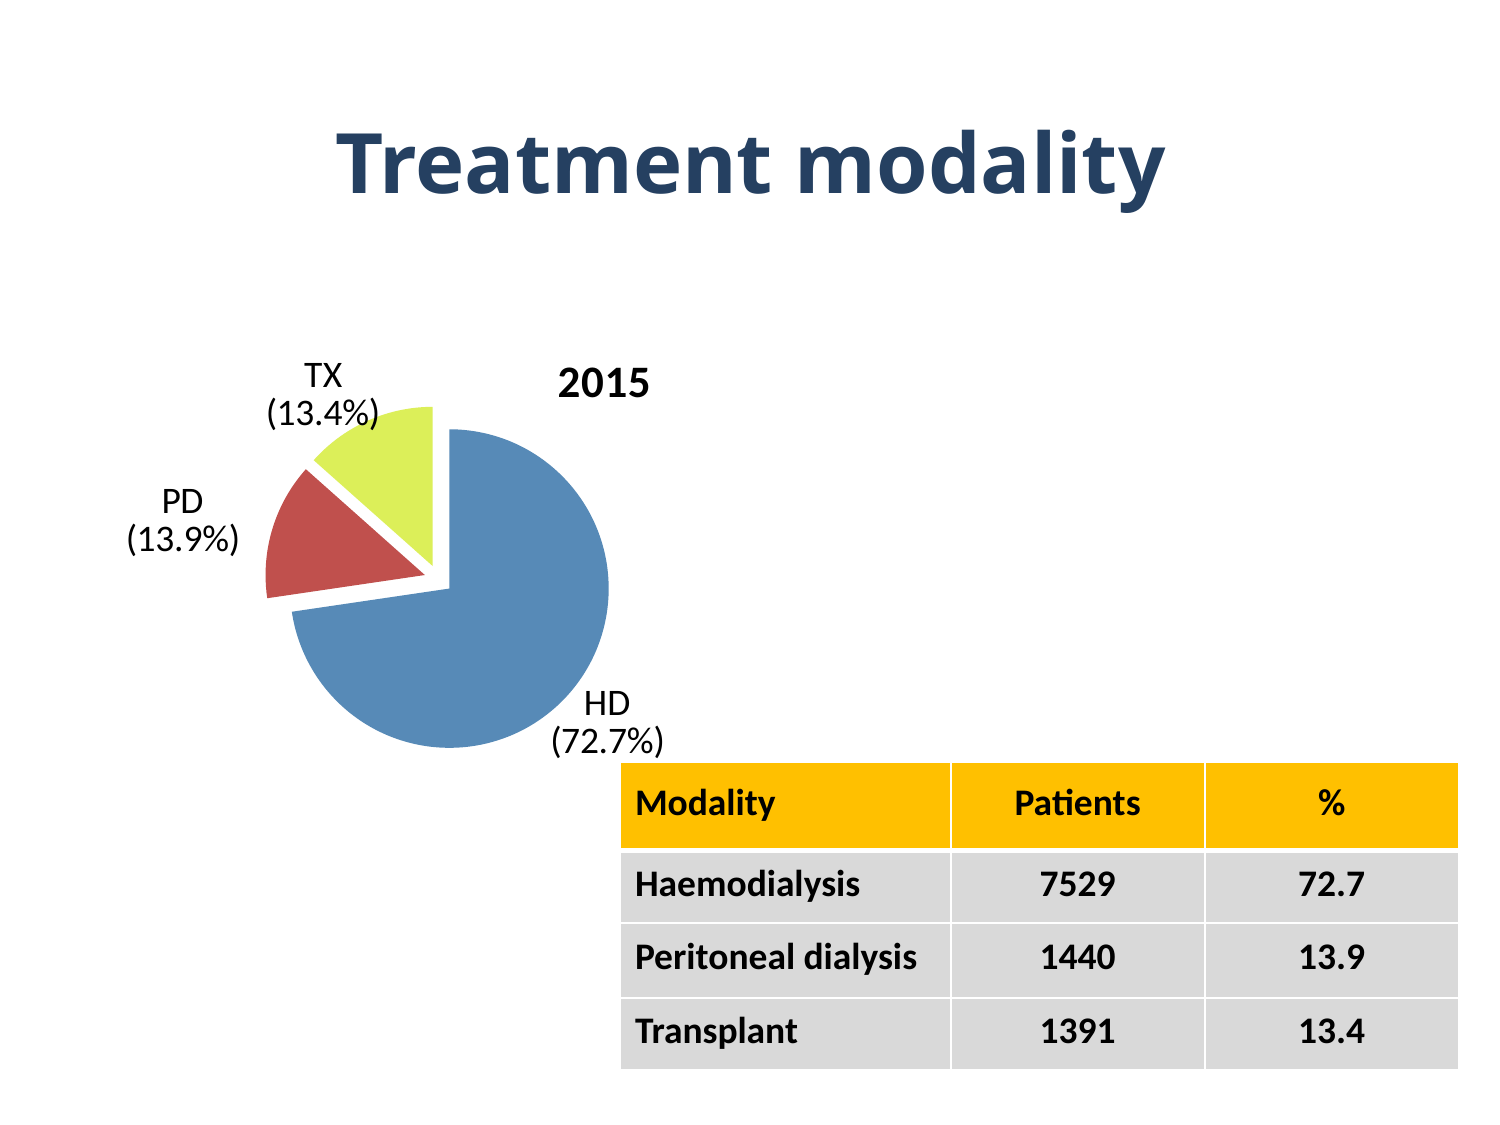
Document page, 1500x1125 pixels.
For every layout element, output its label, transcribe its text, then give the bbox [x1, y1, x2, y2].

table_cell Transplant [621, 999, 950, 1069]
table_cell 13.9 [1206, 924, 1458, 997]
table_cell 1440 [952, 924, 1204, 997]
table_cell 72.7 [1206, 853, 1458, 922]
table_cell Peritoneal dialysis [621, 924, 950, 997]
table_header Patients [952, 763, 1204, 848]
chart [64, 266, 798, 776]
table_cell 7529 [952, 853, 1204, 922]
table_cell Haemodialysis [621, 853, 950, 922]
table_header % [1206, 763, 1458, 848]
title Treatment modality [159, 66, 1343, 254]
table_cell 13.4 [1206, 999, 1458, 1069]
table_header Modality [621, 763, 950, 848]
table_cell 1391 [952, 999, 1204, 1069]
